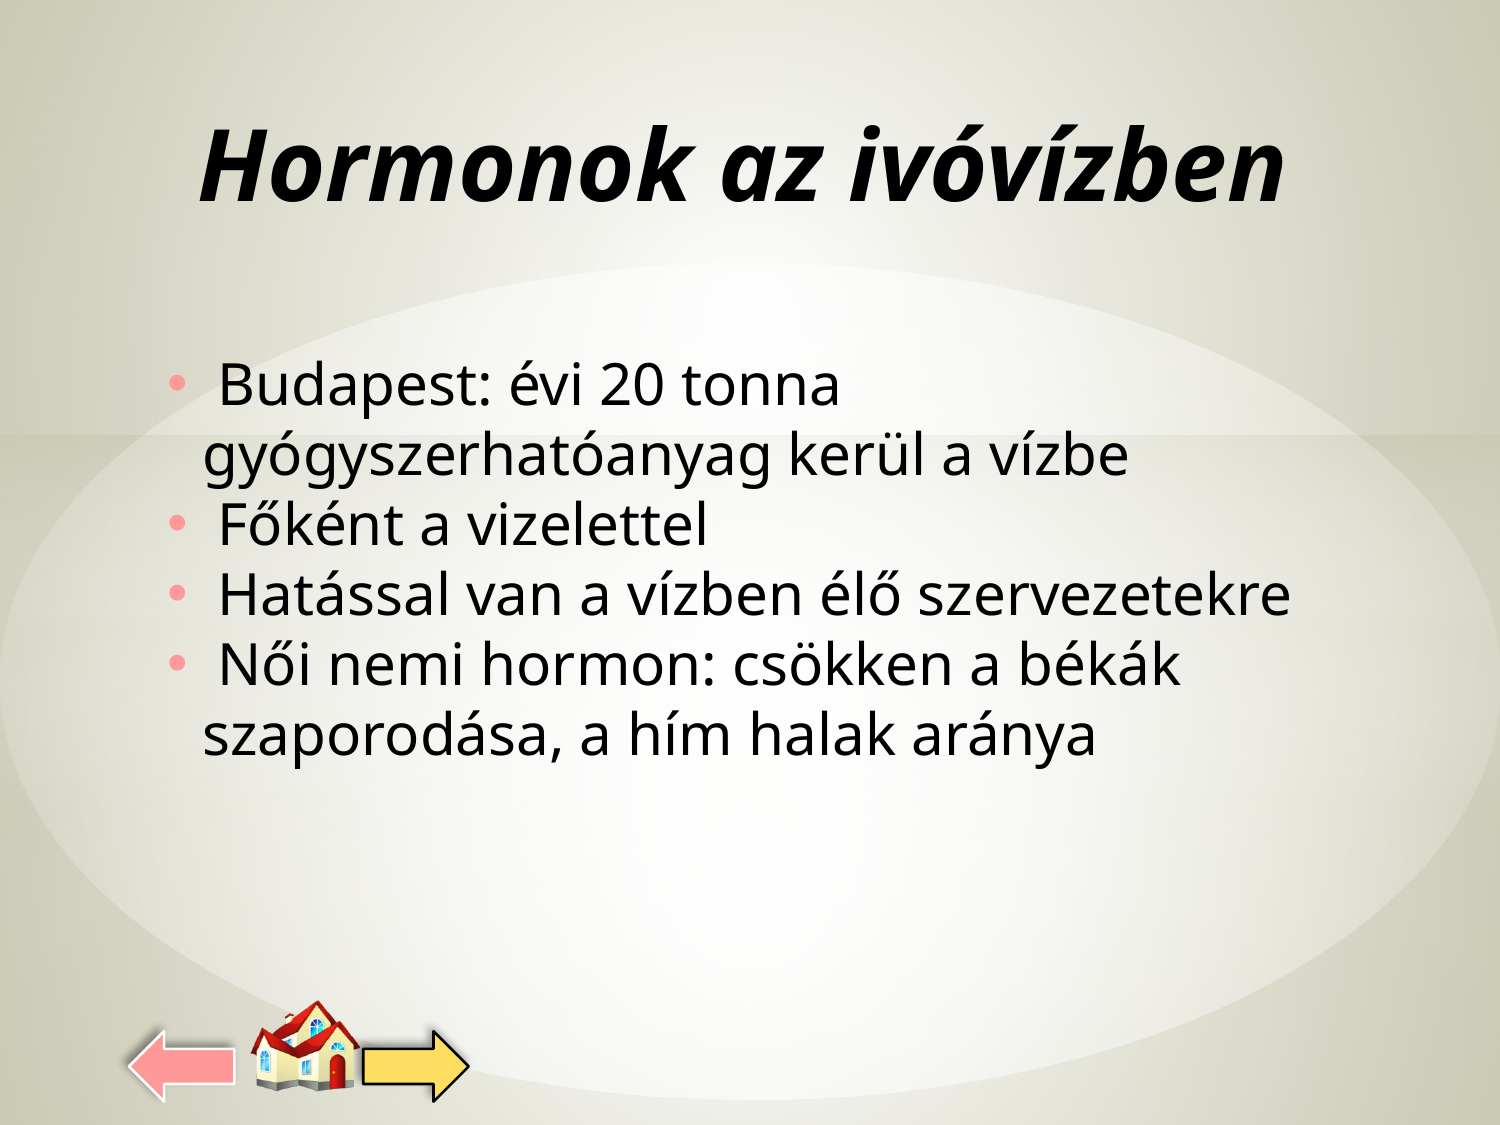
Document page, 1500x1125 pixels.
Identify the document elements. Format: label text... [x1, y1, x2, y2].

text_box [369, 1030, 470, 1103]
text_box Budapest: évi 20 tonna gyógyszerhatóanyag kerül a vízbe Főként a vizelettel Hatással van a vízben élő szervezetekre Női nemi hormon: csökken a békák szaporodása, a hím halak aránya [152, 339, 1372, 775]
title Hormonok az ivóvízben [152, 93, 1330, 247]
picture [245, 984, 364, 1102]
text_box [127, 1030, 236, 1103]
